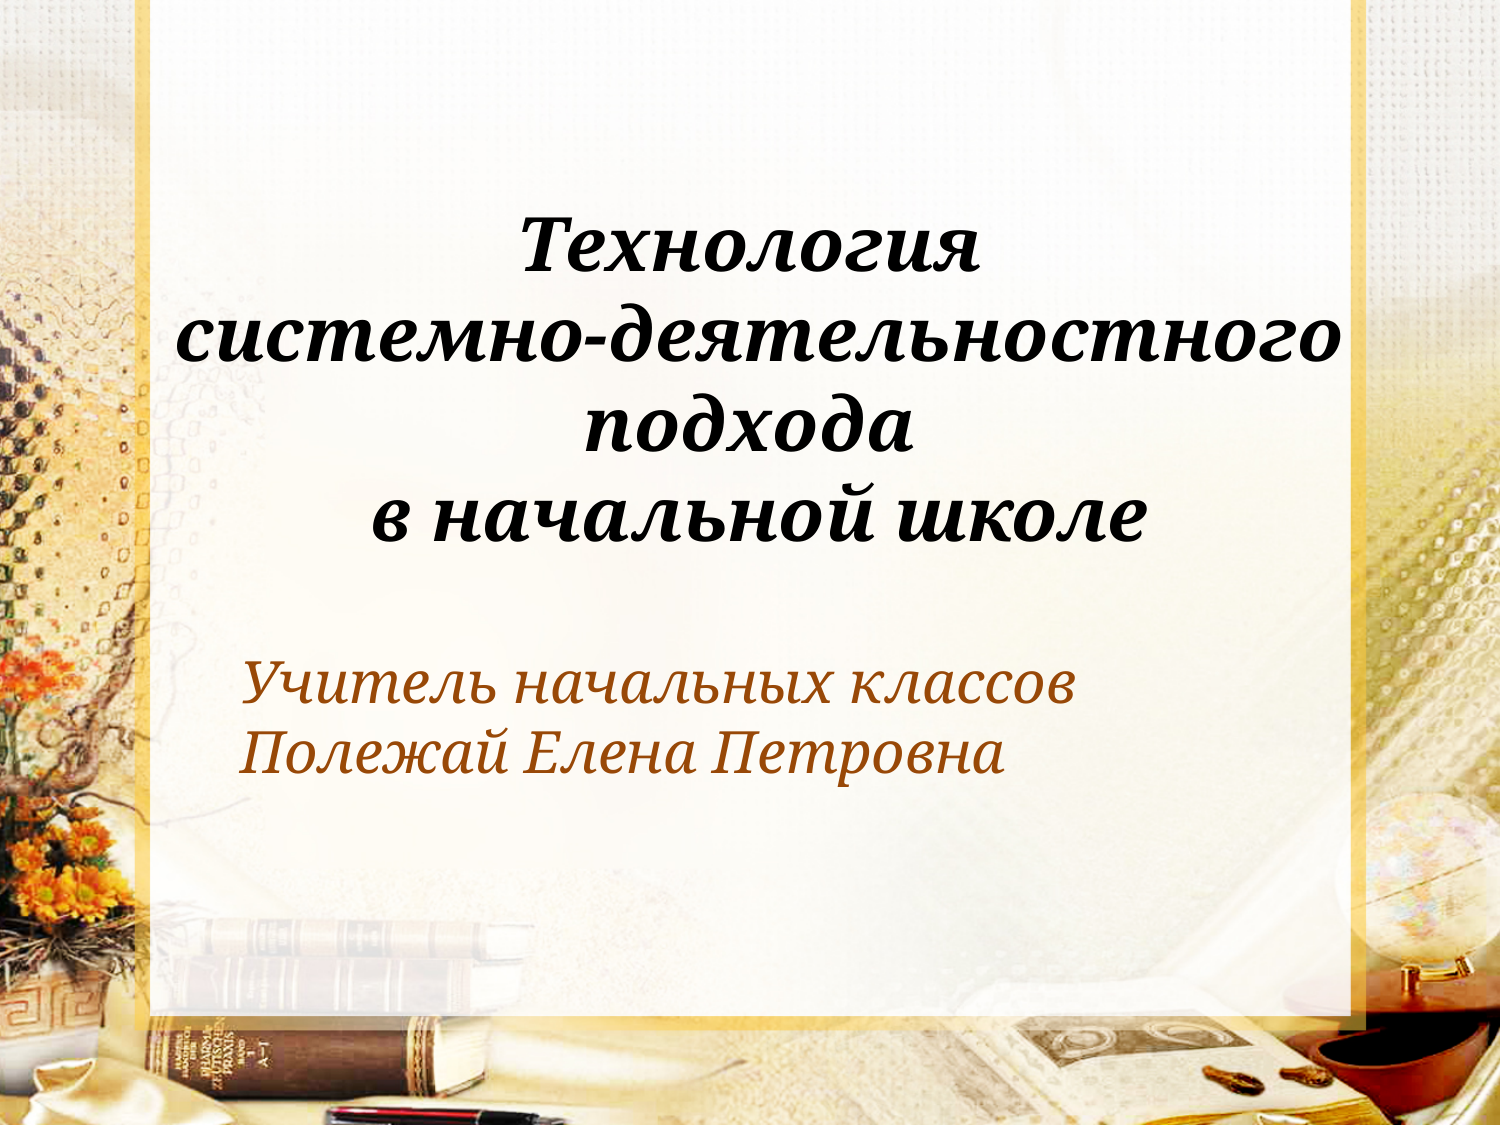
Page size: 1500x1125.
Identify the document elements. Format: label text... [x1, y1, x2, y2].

subtitle Учитель начальных классов Полежай Елена Петровна [225, 637, 1350, 925]
title Технология системно-деятельностного подхода в начальной школе [112, 162, 1388, 591]
picture [0, 0, 1500, 1125]
